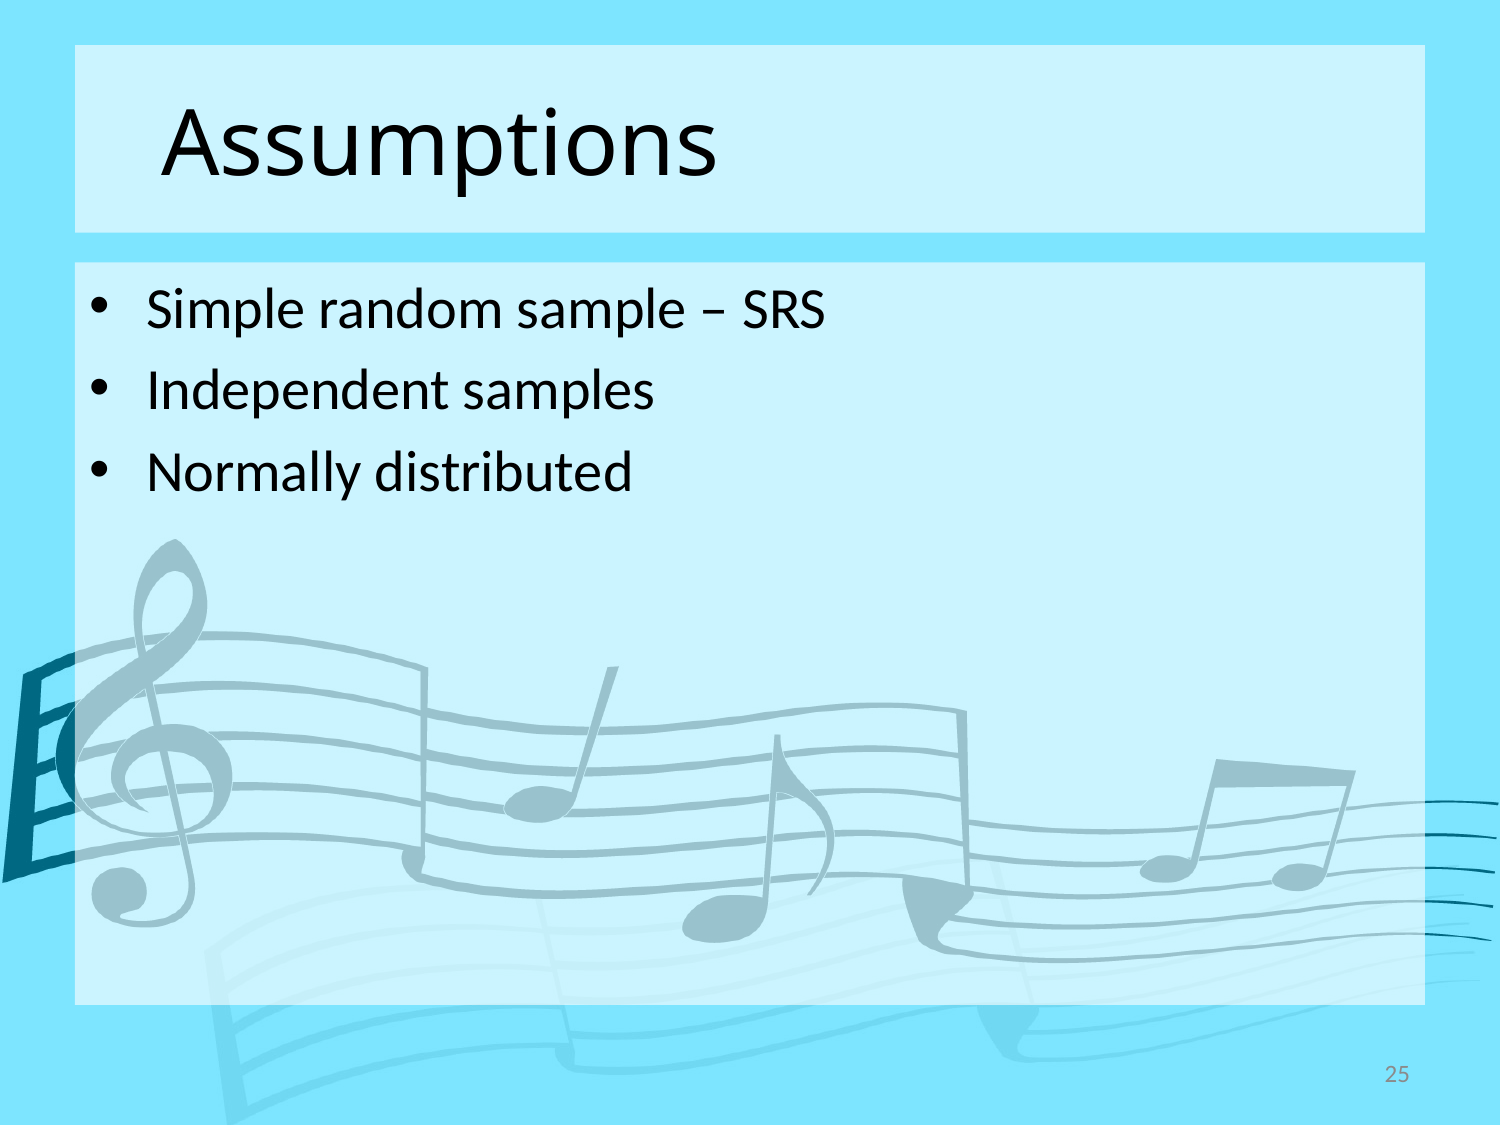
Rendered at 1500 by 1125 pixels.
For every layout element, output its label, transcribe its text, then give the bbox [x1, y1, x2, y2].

picture [0, 537, 1500, 1125]
list [0, 0, 1500, 536]
title Assumptions [75, 45, 1425, 233]
text_box Simple random sample – SRS Independent samples Normally distributed [74, 262, 1425, 535]
